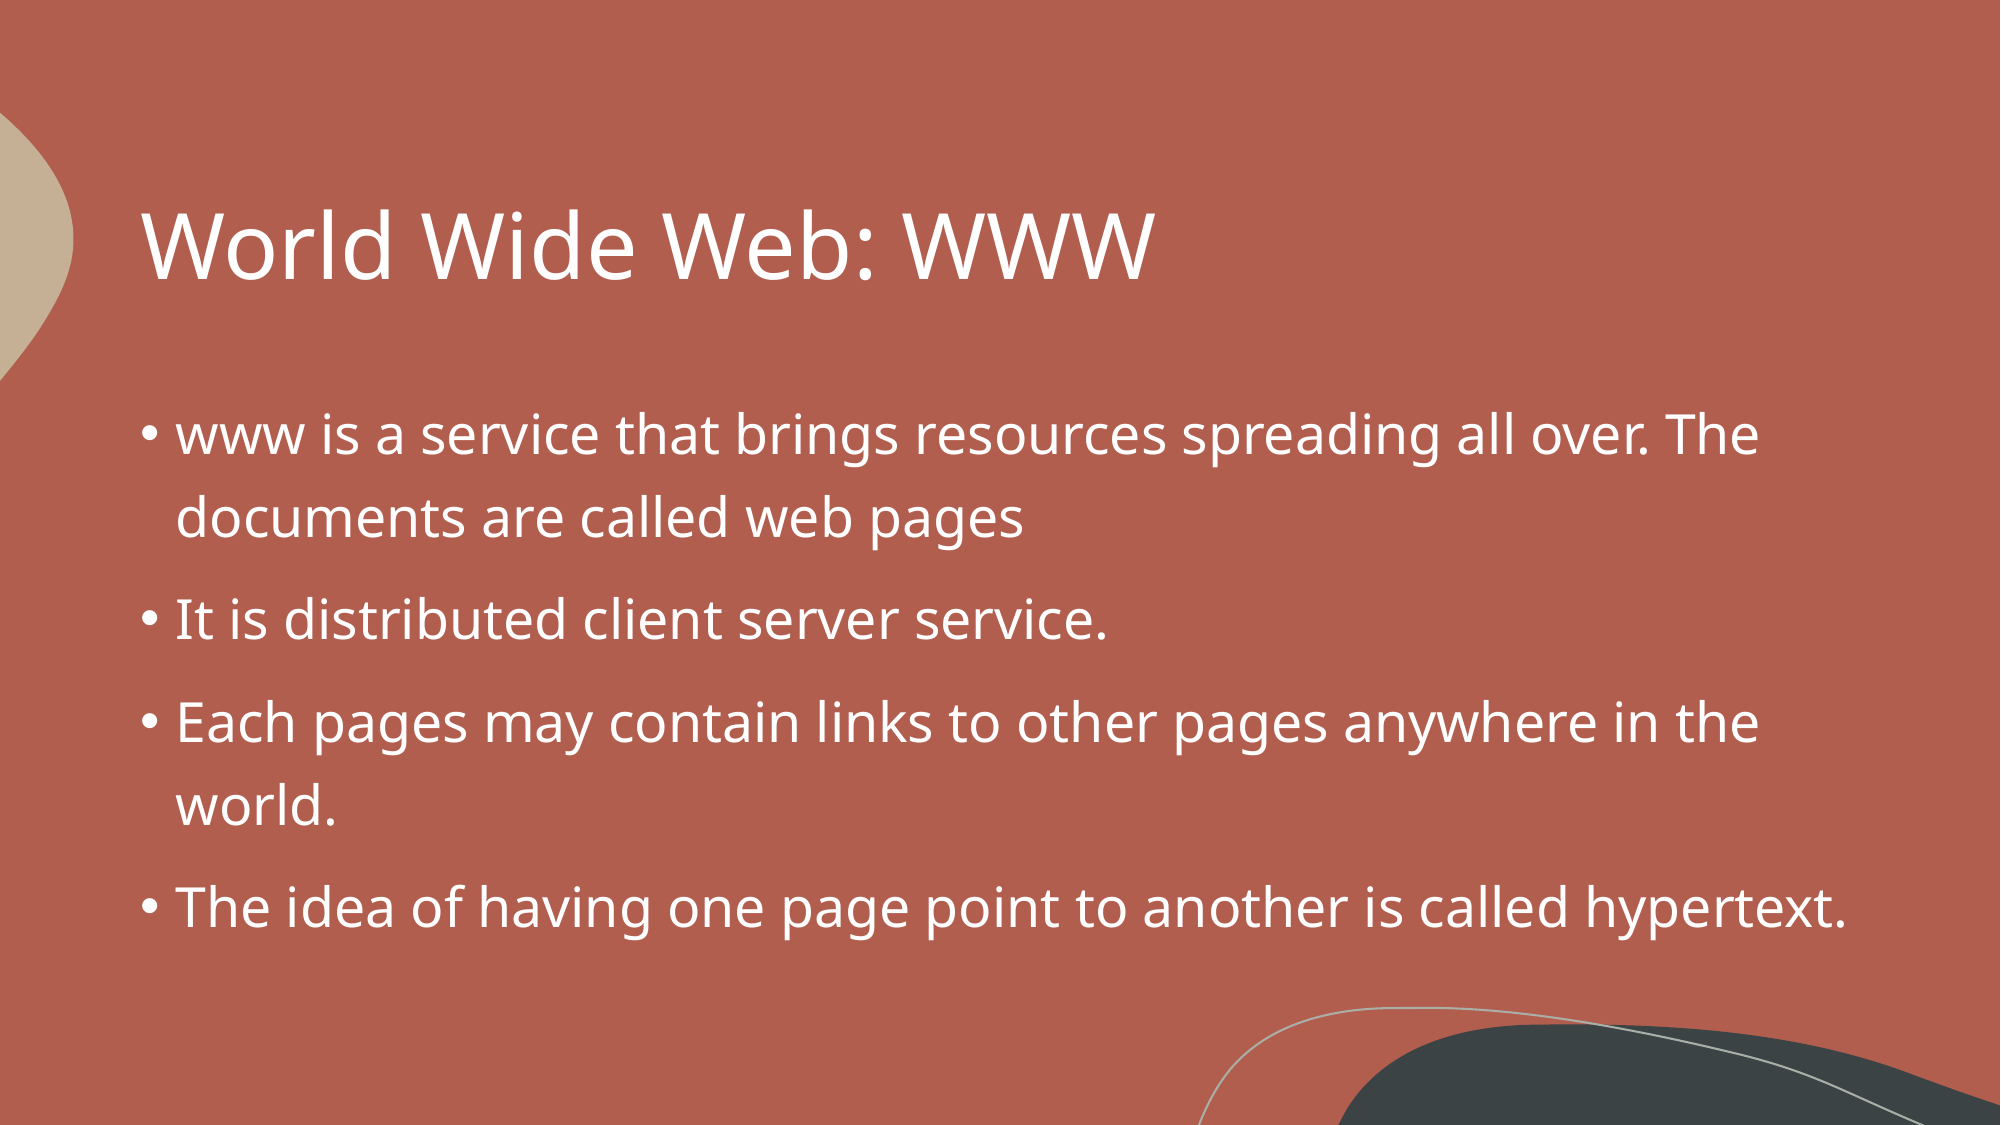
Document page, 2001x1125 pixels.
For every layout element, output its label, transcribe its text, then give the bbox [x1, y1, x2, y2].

list www is a service that brings resources spreading all over. The documents are called web pages It is distributed client server service. Each pages may contain links to other pages anywhere in the world. The idea of having one page point to another is called hypertext. [125, 375, 1875, 1002]
title World Wide Web: WWW [125, 125, 1875, 375]
